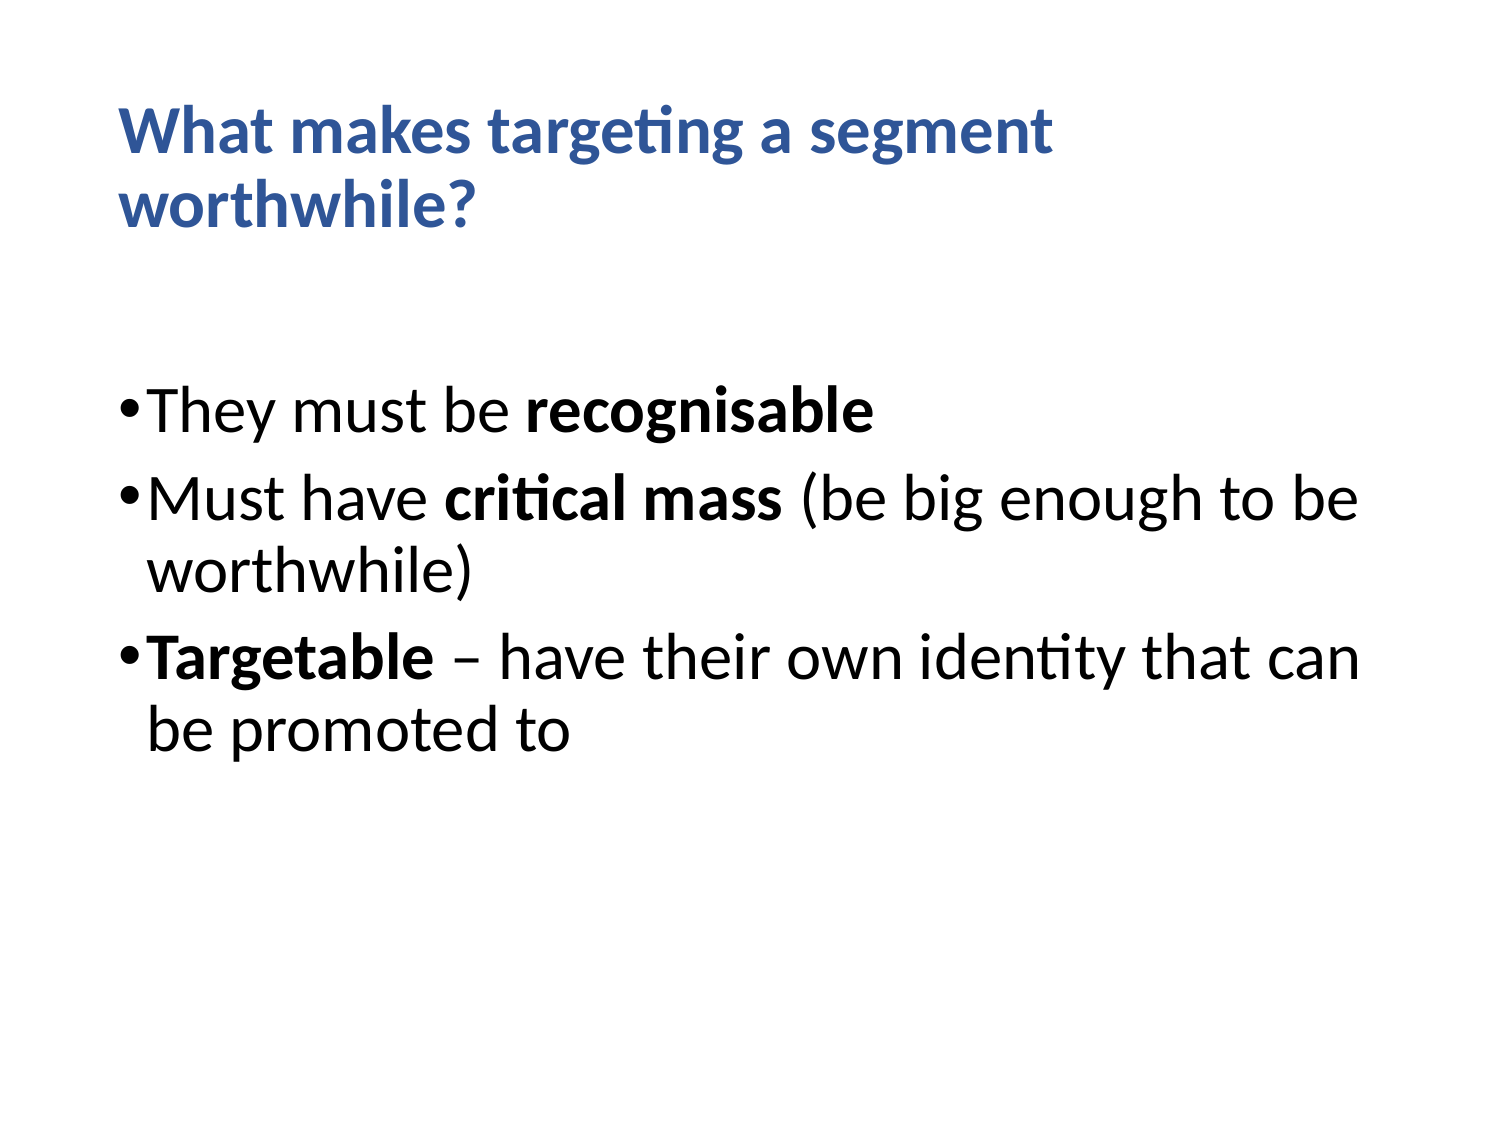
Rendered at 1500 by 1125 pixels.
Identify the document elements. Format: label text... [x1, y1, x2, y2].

list They must be recognisable Must have critical mass (be big enough to be worthwhile) Targetable – have their own identity that can be promoted to [103, 299, 1397, 1014]
title What makes targeting a segment worthwhile? [103, 59, 1397, 278]
